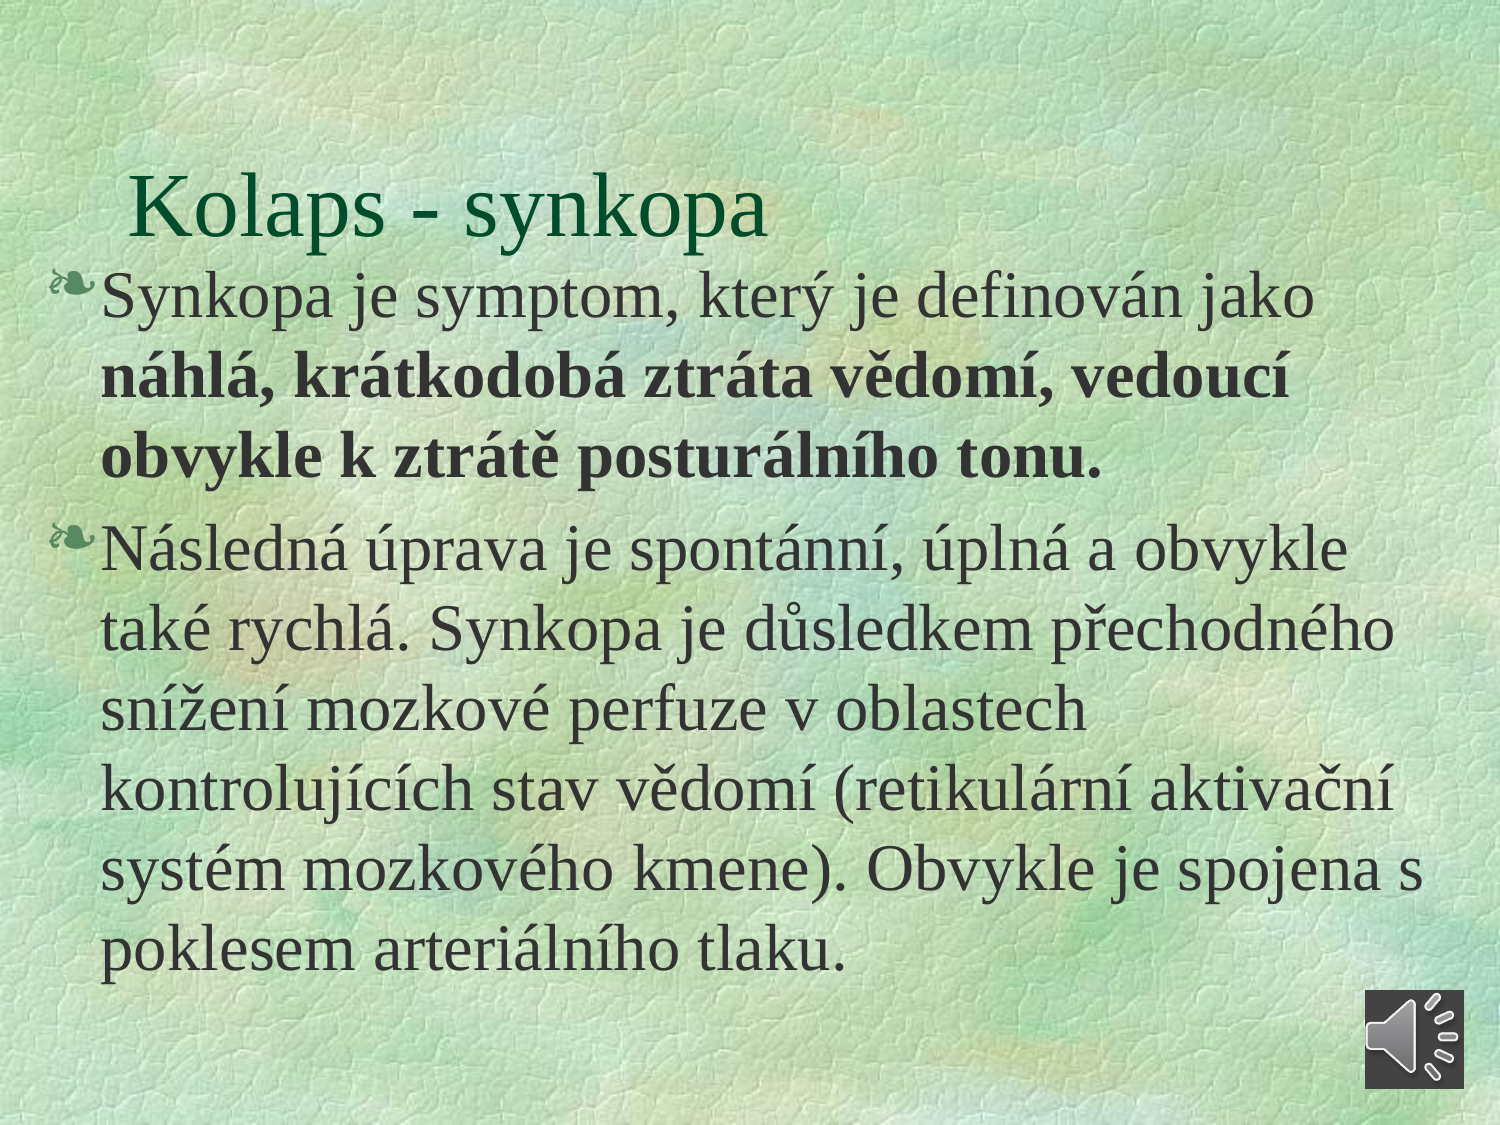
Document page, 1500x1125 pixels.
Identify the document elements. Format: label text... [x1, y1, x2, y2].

picture [0, 0, 1500, 1125]
title Kolaps - synkopa [112, 50, 1388, 243]
picture [1364, 989, 1465, 1090]
list Synkopa je symptom, který je definován jako náhlá, krátkodobá ztráta vědomí, vedoucí obvykle k ztrátě posturálního tonu. Následná úprava je spontánní, úplná a obvykle také rychlá. Synkopa je důsledkem přechodného snížení mozkové perfuze v oblastech kontrolujících stav vědomí (retikulární aktivační systém mozkového kmene). Obvykle je spojena s poklesem arteriálního tlaku. [29, 243, 1471, 1125]
